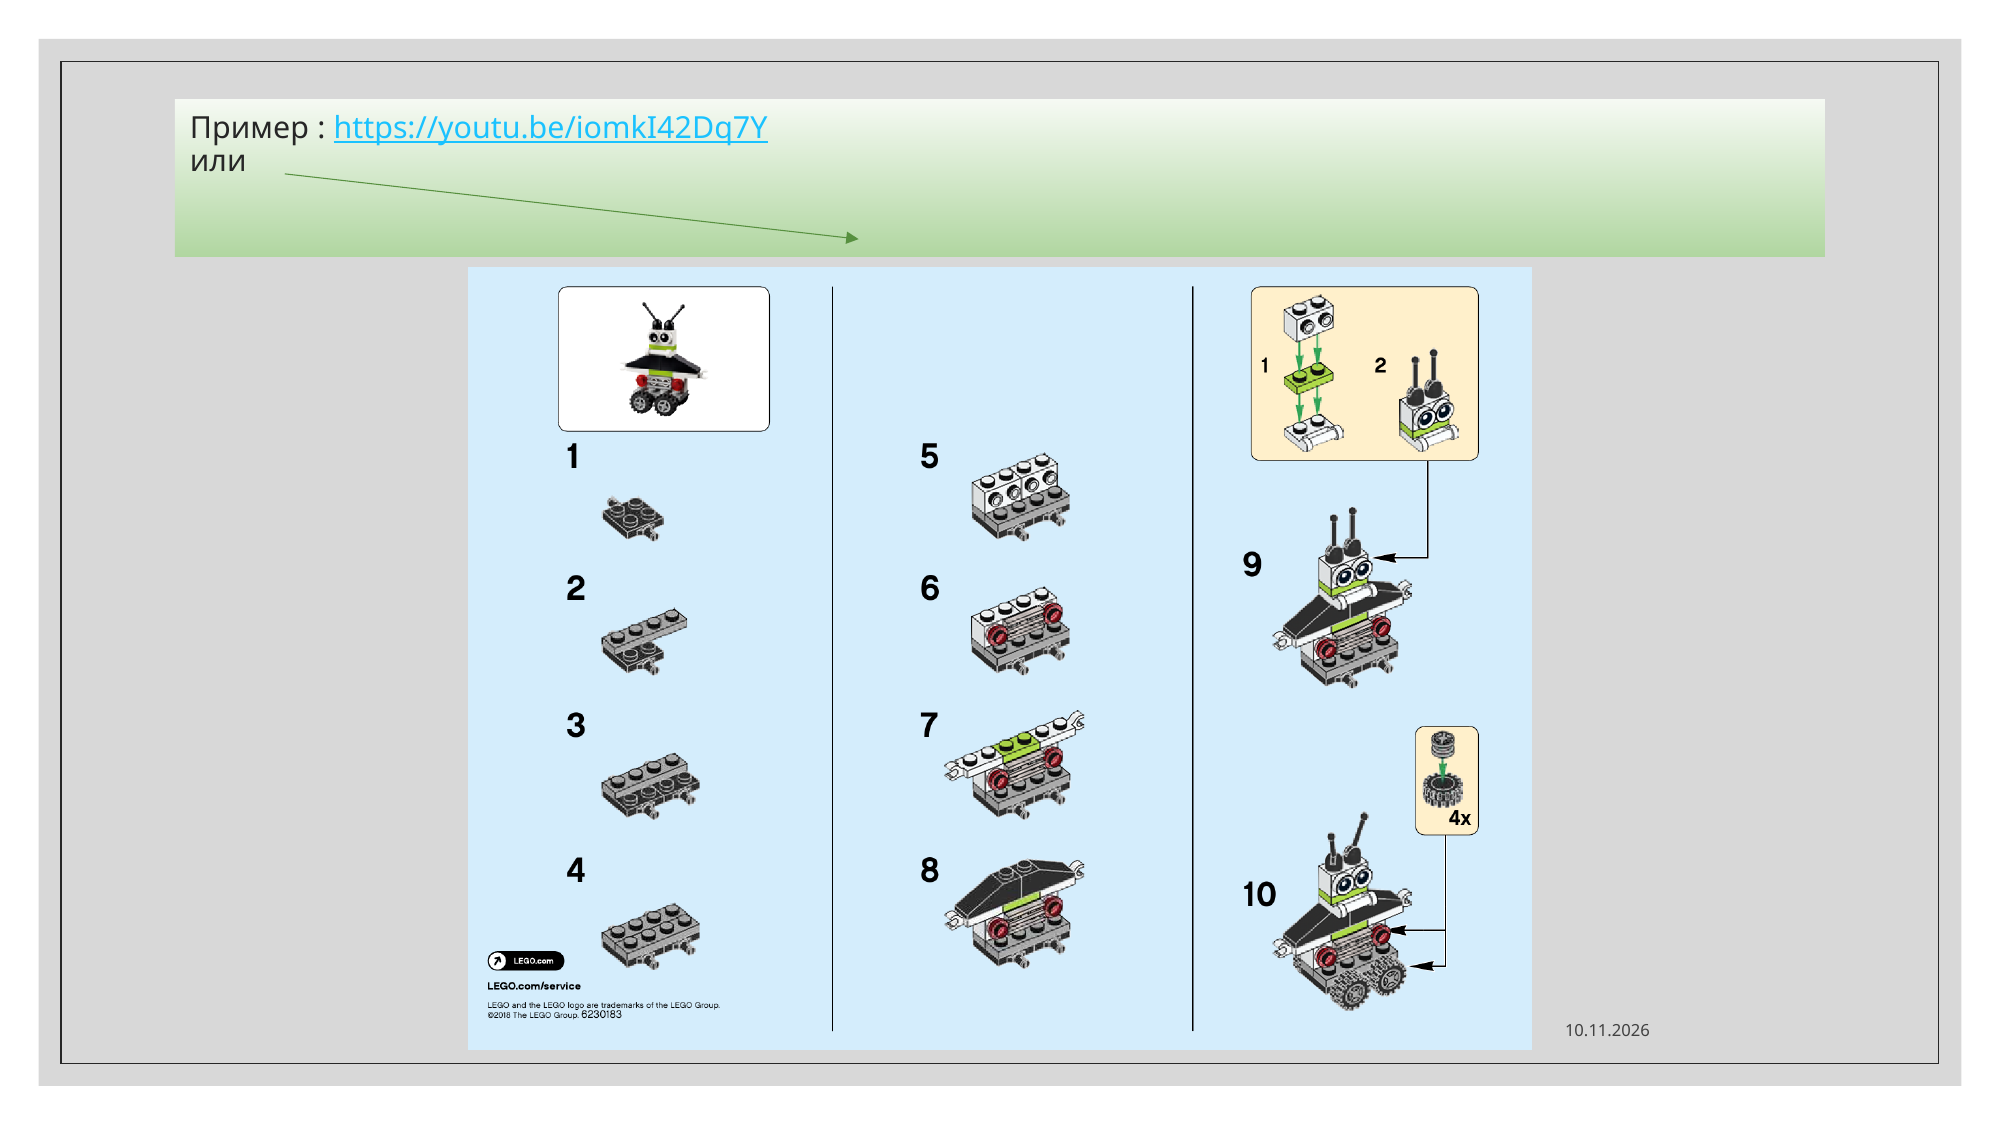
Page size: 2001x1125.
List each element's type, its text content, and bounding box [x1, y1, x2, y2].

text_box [284, 173, 859, 240]
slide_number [1537, 990, 1665, 1050]
title Пример : https://youtu.be/iomkI42Dq7Y или [174, 99, 1825, 257]
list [468, 268, 1532, 1050]
